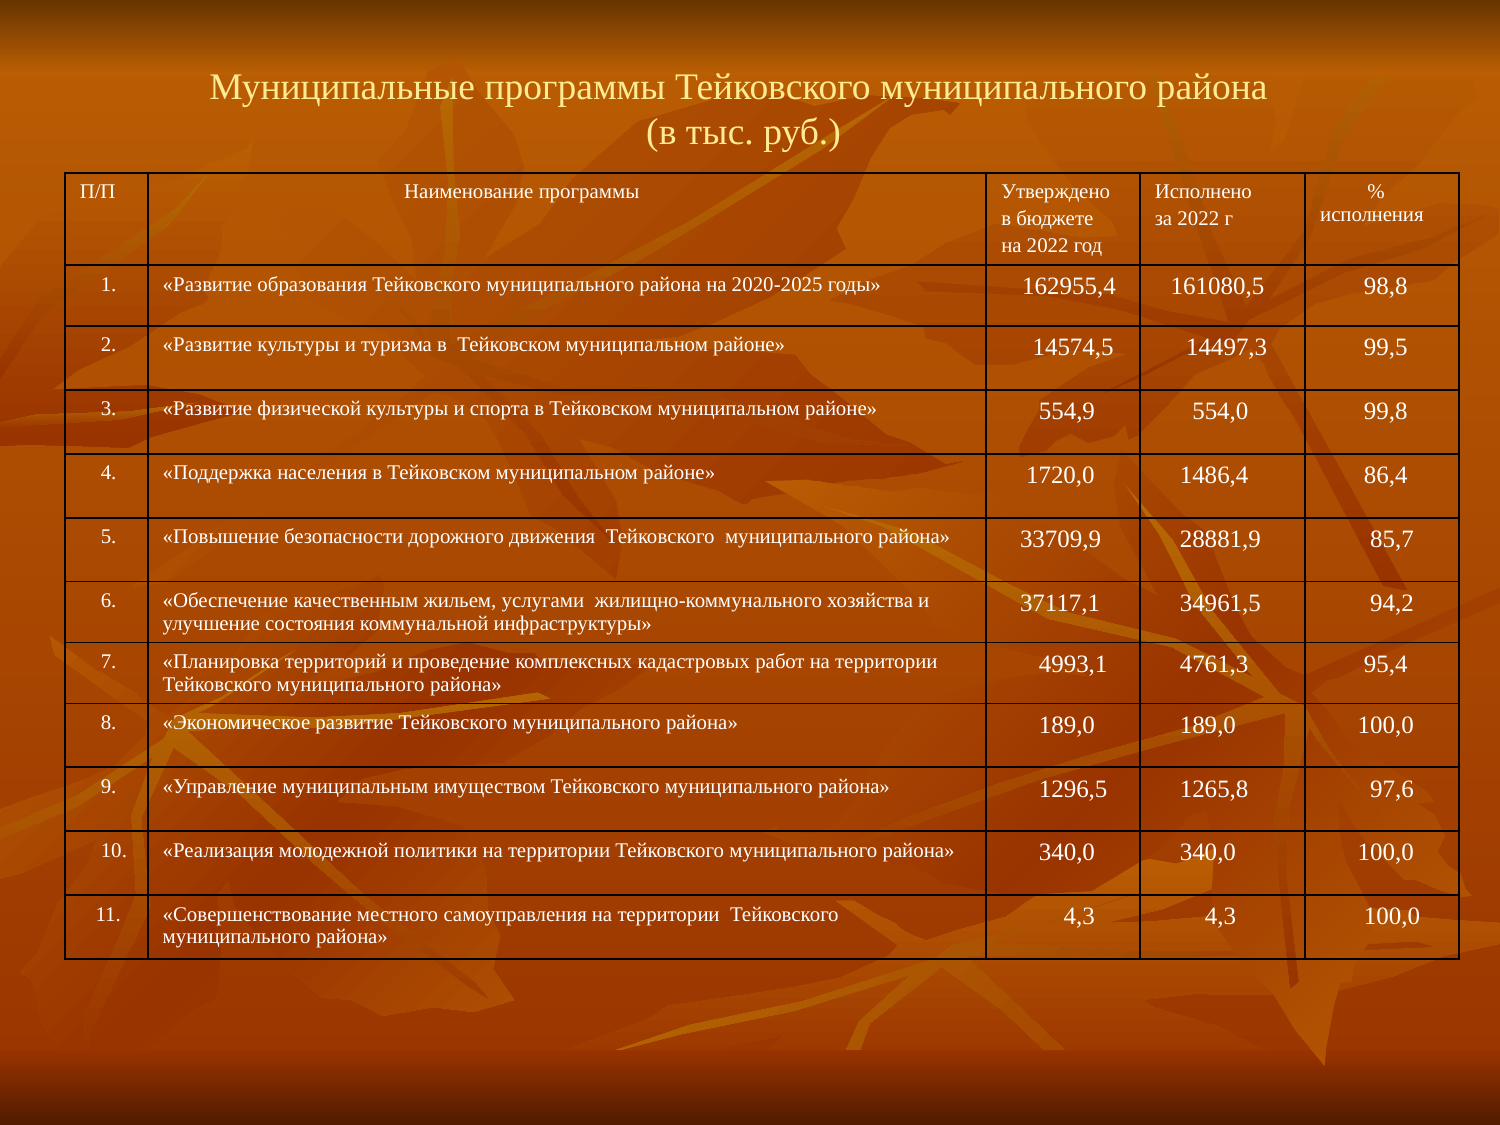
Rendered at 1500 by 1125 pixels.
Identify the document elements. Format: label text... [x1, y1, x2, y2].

table_cell 1296,5 [987, 768, 1139, 830]
table_cell 99,8 [1306, 391, 1458, 453]
table_cell «Поддержка населения в Тейковском муниципальном районе» [149, 455, 985, 517]
table_cell 189,0 [1141, 704, 1304, 766]
table_cell 161080,5 [1141, 266, 1304, 325]
table_cell 554,9 [987, 391, 1139, 453]
title Муниципальные программы Тейковского муниципального района (в тыс. руб.) [64, 0, 1414, 172]
table_cell 33709,9 [987, 519, 1139, 581]
table_cell «Управление муниципальным имуществом Тейковского муниципального района» [149, 768, 985, 830]
table_cell «Экономическое развитие Тейковского муниципального района» [149, 704, 985, 766]
table_cell 6. [66, 582, 147, 642]
table_header Исполнено за 2022 г [1141, 174, 1304, 264]
table_cell 340,0 [1141, 832, 1304, 894]
table_cell «Развитие культуры и туризма в Тейковском муниципальном районе» [149, 327, 985, 389]
table_cell 10. [66, 832, 147, 894]
table_cell «Планировка территорий и проведение комплексных кадастровых работ на территории Тейковского муниципального района» [149, 643, 985, 703]
table_cell 4993,1 [987, 643, 1139, 703]
table_cell 100,0 [1306, 832, 1458, 894]
table_cell 1. [66, 266, 147, 325]
table_cell 4. [66, 455, 147, 517]
table_header Утверждено в бюджете на 2022 год [987, 174, 1139, 264]
table_header П/П [66, 174, 147, 264]
table_header % исполнения [1306, 174, 1458, 264]
table_cell 100,0 [1306, 896, 1458, 958]
table_cell «Реализация молодежной политики на территории Тейковского муниципального района» [149, 832, 985, 894]
table_cell 1265,8 [1141, 768, 1304, 830]
table_cell 100,0 [1306, 704, 1458, 766]
table_cell 86,4 [1306, 455, 1458, 517]
table_cell «Совершенствование местного самоуправления на территории Тейковского муниципального района» [149, 896, 985, 958]
table_cell 7. [66, 643, 147, 703]
table_cell 94,2 [1306, 582, 1458, 642]
table_cell 1486,4 [1141, 455, 1304, 517]
table_cell 34961,5 [1141, 582, 1304, 642]
table_cell «Развитие образования Тейковского муниципального района на 2020-2025 годы» [149, 266, 985, 325]
table_cell 28881,9 [1141, 519, 1304, 581]
table_cell «Повышение безопасности дорожного движения Тейковского муниципального района» [149, 519, 985, 581]
table_cell 1720,0 [987, 455, 1139, 517]
table_cell 340,0 [987, 832, 1139, 894]
table_cell «Развитие физической культуры и спорта в Тейковском муниципальном районе» [149, 391, 985, 453]
table_cell 554,0 [1141, 391, 1304, 453]
table_cell 14497,3 [1141, 327, 1304, 389]
table_cell 14574,5 [987, 327, 1139, 389]
table_cell 85,7 [1306, 519, 1458, 581]
table_cell «Обеспечение качественным жильем, услугами жилищно-коммунального хозяйства и улучшение состояния коммунальной инфраструктуры» [149, 582, 985, 642]
table_cell 97,6 [1306, 768, 1458, 830]
table_cell 9. [66, 768, 147, 830]
table_cell 8. [66, 704, 147, 766]
table_cell 3. [66, 391, 147, 453]
table_cell 4,3 [987, 896, 1139, 958]
table_cell 99,5 [1306, 327, 1458, 389]
table_header Наименование программы [149, 174, 985, 264]
table_cell 11. [66, 896, 147, 958]
table_cell 5. [66, 519, 147, 581]
table_cell 4,3 [1141, 896, 1304, 958]
table_cell 98,8 [1306, 266, 1458, 325]
table_cell 37117,1 [987, 582, 1139, 642]
table_cell 4761,3 [1141, 643, 1304, 703]
table_cell 95,4 [1306, 643, 1458, 703]
table_cell 189,0 [987, 704, 1139, 766]
table_cell 2. [66, 327, 147, 389]
table_cell 162955,4 [987, 266, 1139, 325]
